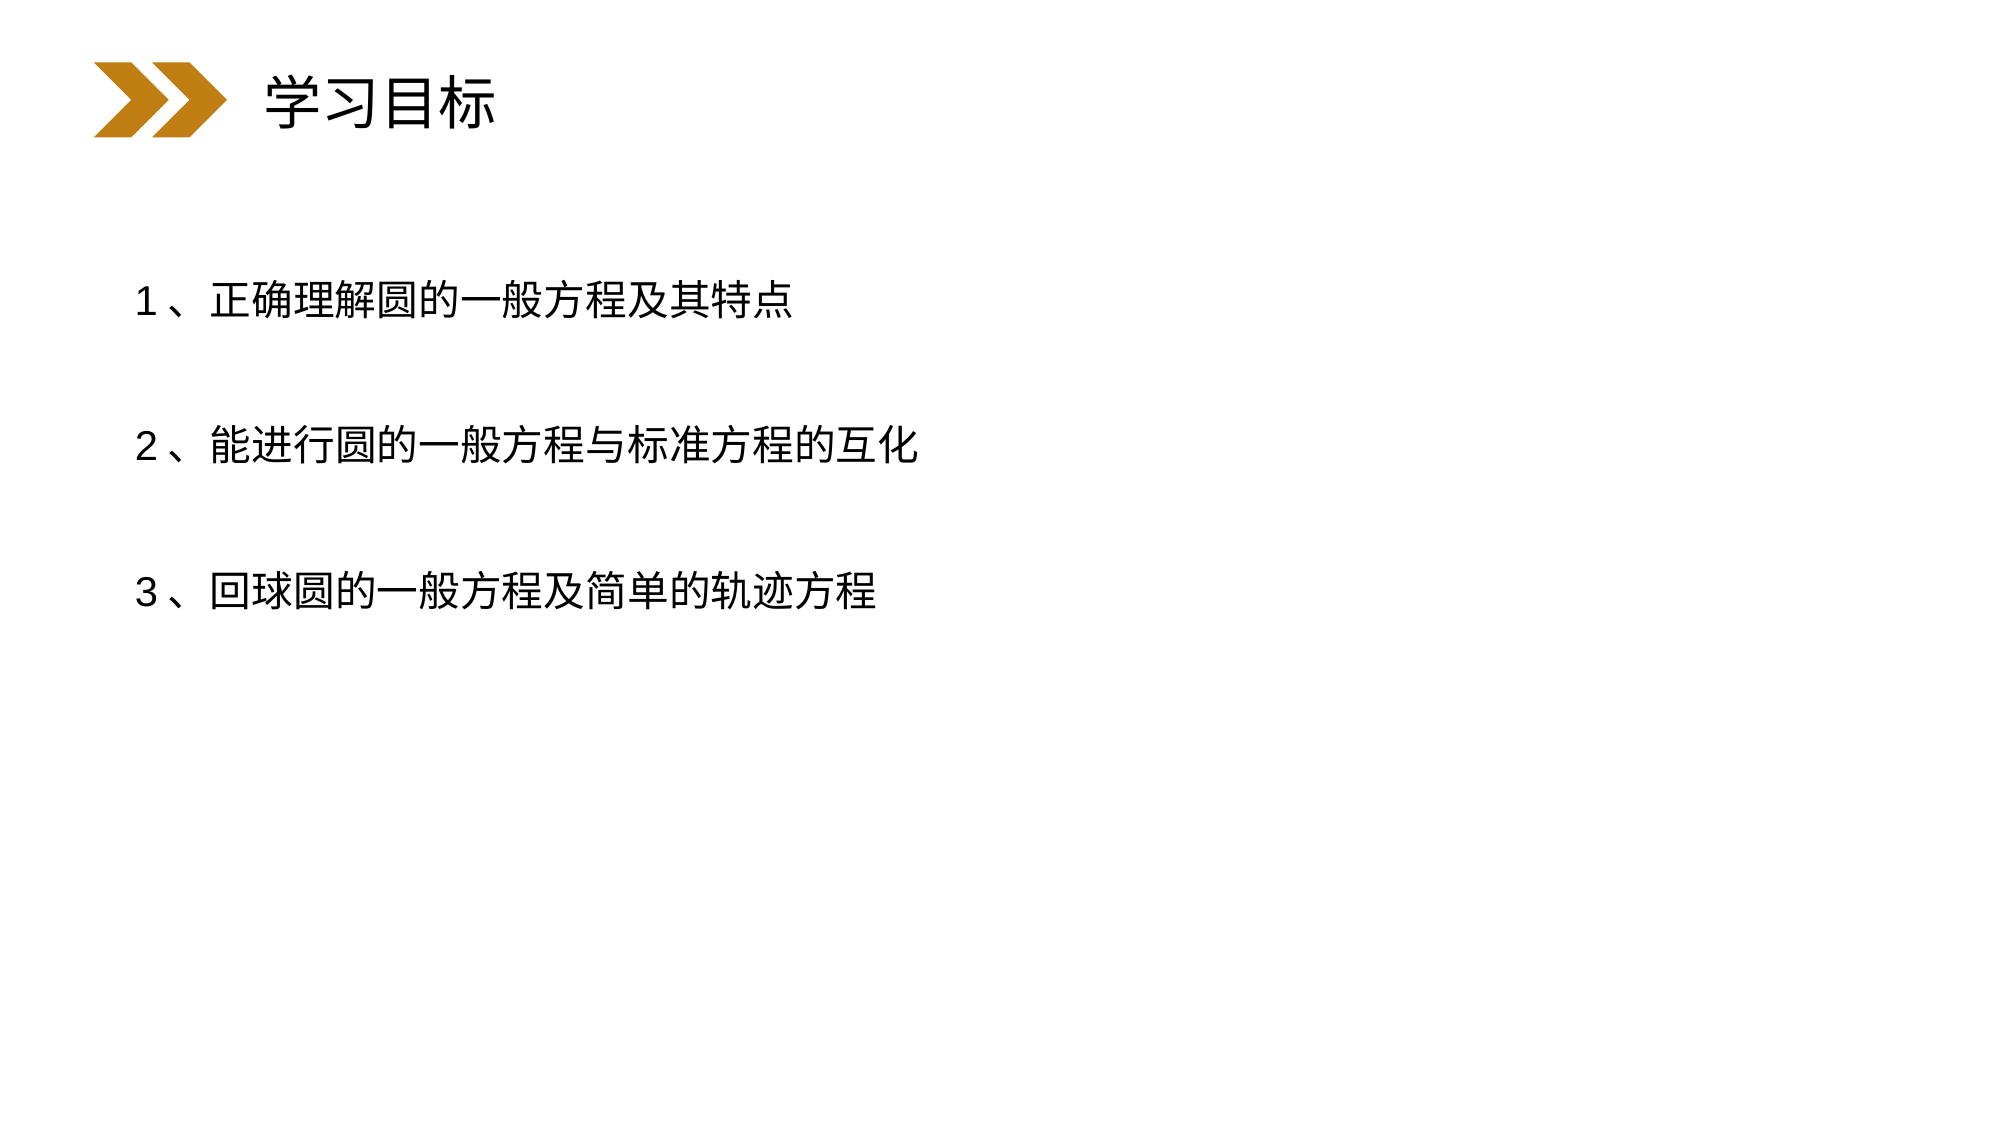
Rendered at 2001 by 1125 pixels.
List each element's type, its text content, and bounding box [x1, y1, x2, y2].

text_box 2、能进行圆的一般方程与标准方程的互化 [119, 411, 1542, 477]
text_box 1、正确理解圆的一般方程及其特点 [119, 266, 1418, 332]
text_box 学习目标 [248, 66, 1088, 137]
text_box 3、回球圆的一般方程及简单的轨迹方程 [119, 557, 1407, 623]
